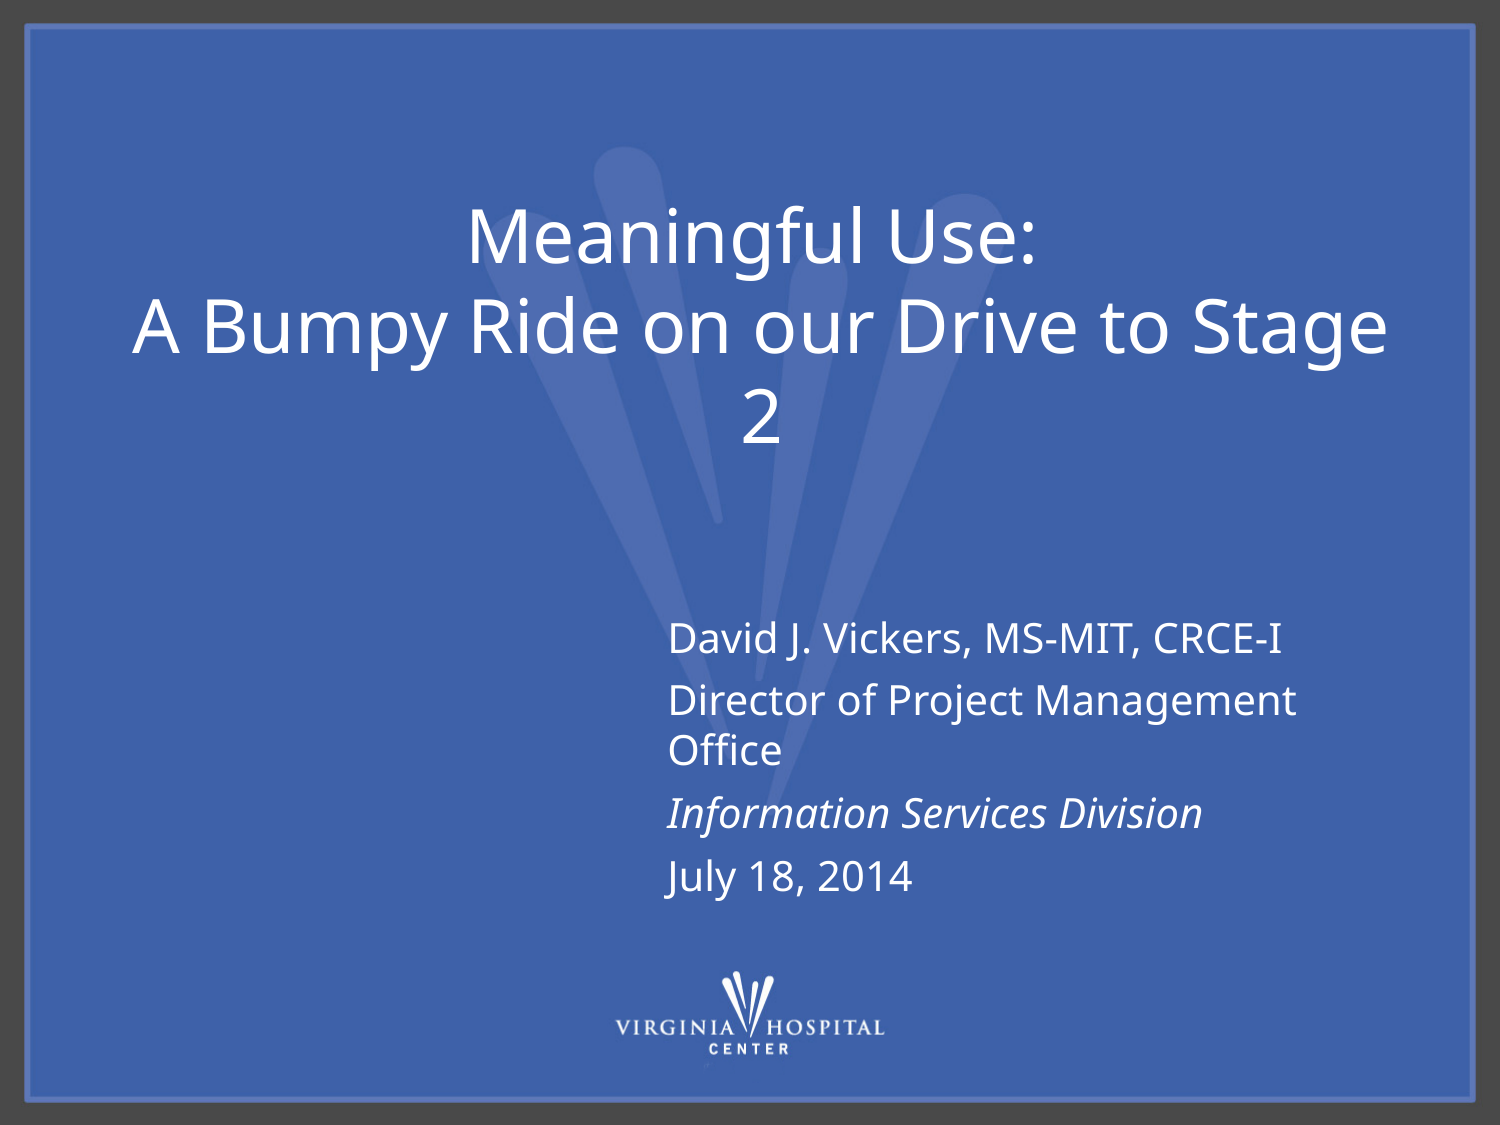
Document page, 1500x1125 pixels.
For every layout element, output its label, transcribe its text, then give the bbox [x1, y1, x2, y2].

subtitle David J. Vickers, MS-MIT, CRCE-I Director of Project Management Office Information Services Division July 18, 2014 [667, 611, 1424, 900]
picture [0, 0, 1500, 1125]
title Meaningful Use: A Bumpy Ride on our Drive to Stage 2 [88, 232, 1436, 474]
